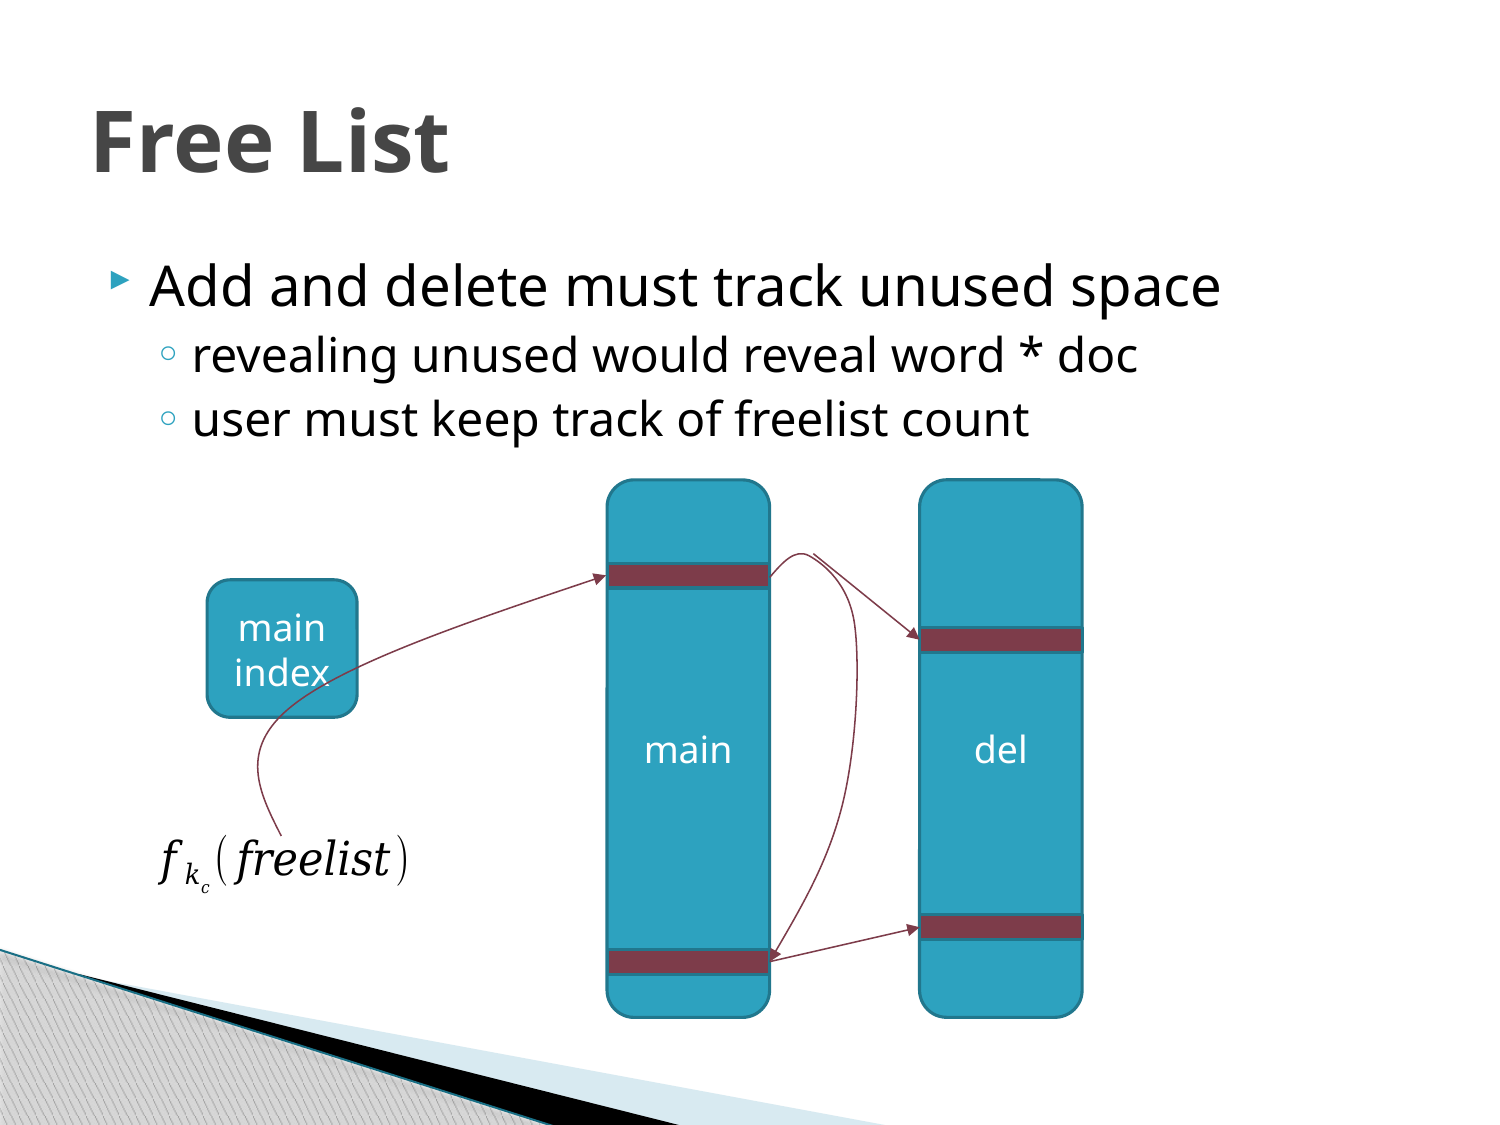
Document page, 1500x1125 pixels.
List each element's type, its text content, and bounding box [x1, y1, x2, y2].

text_box [769, 553, 836, 577]
text_box [606, 562, 771, 590]
text_box [918, 913, 1084, 941]
text_box main [605, 478, 772, 575]
text_box [606, 948, 771, 976]
text_box del [917, 654, 1084, 926]
text_box main index [205, 578, 359, 719]
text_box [769, 577, 920, 640]
text_box main [605, 577, 772, 1019]
text_box [256, 573, 607, 837]
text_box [769, 926, 920, 962]
title Free List [75, 45, 1425, 233]
list Add and delete must track unused space revealing unused would reveal word * doc user must keep track of freelist count [75, 243, 1425, 475]
text_box [769, 650, 858, 926]
text_box del [917, 941, 1084, 1019]
text_box del [918, 478, 1084, 626]
text_box [918, 626, 1084, 654]
